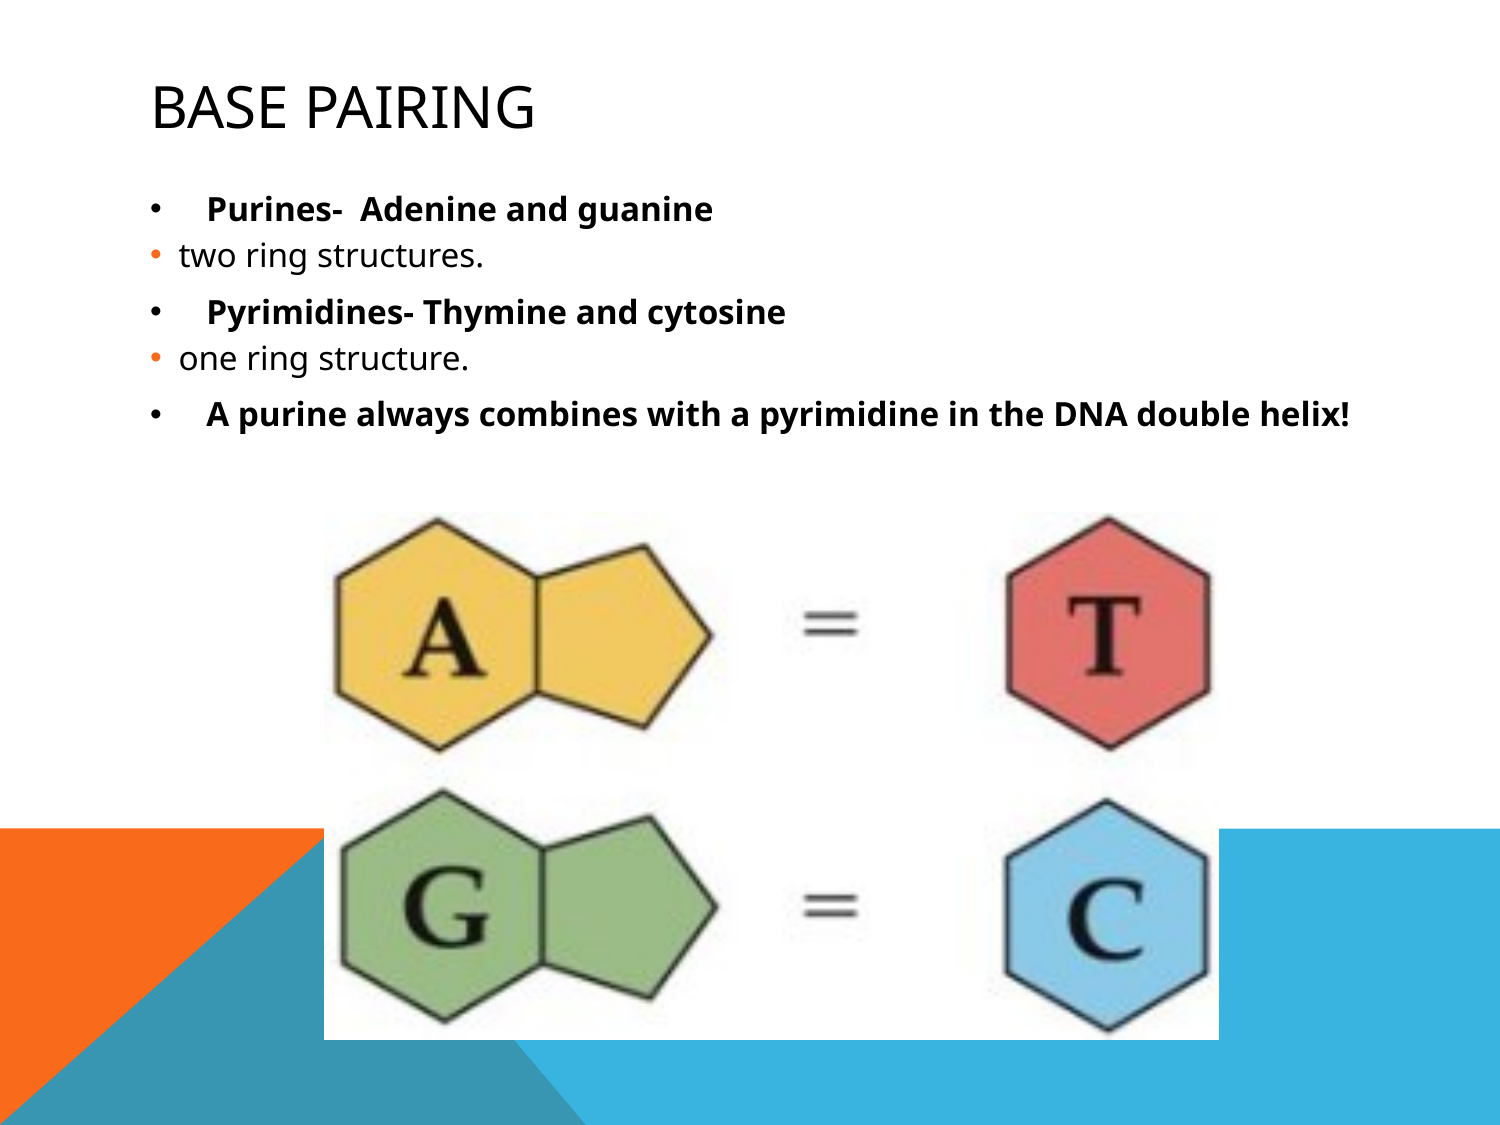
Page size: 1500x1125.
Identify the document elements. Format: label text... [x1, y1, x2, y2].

picture [324, 512, 1219, 1040]
list Purines- Adenine and guanine two ring structures. Pyrimidines- Thymine and cytosine one ring structure. A purine always combines with a pyrimidine in the DNA double helix! [135, 180, 1369, 768]
title Base Pairing [135, 60, 1369, 150]
